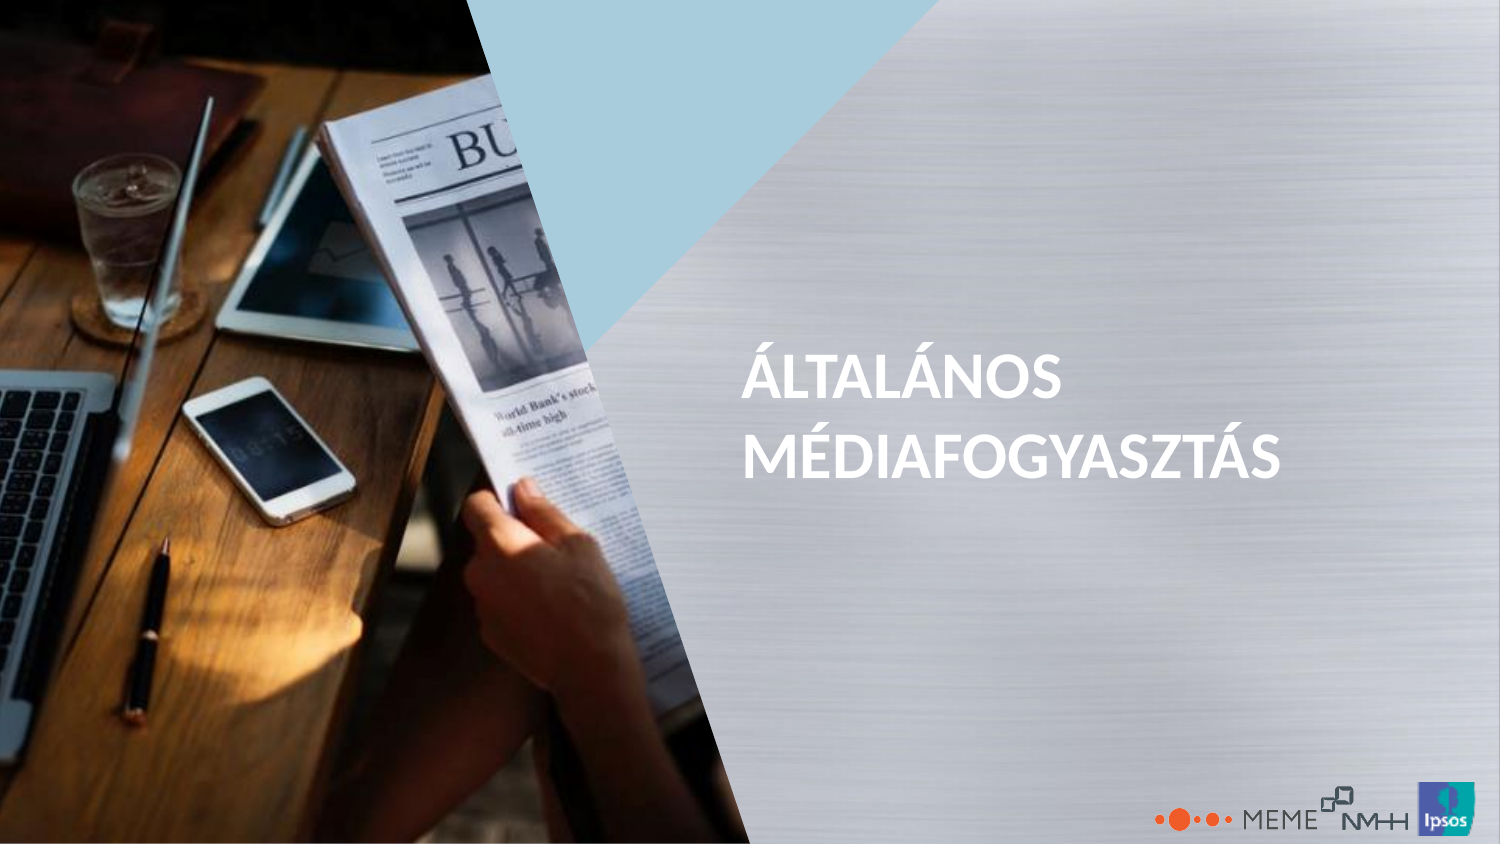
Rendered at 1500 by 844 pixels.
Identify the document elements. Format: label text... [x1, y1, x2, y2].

picture [0, 0, 1500, 844]
subtitle ÁLTALÁNOS MÉDIAFOGYASZTÁS [754, 227, 1419, 597]
